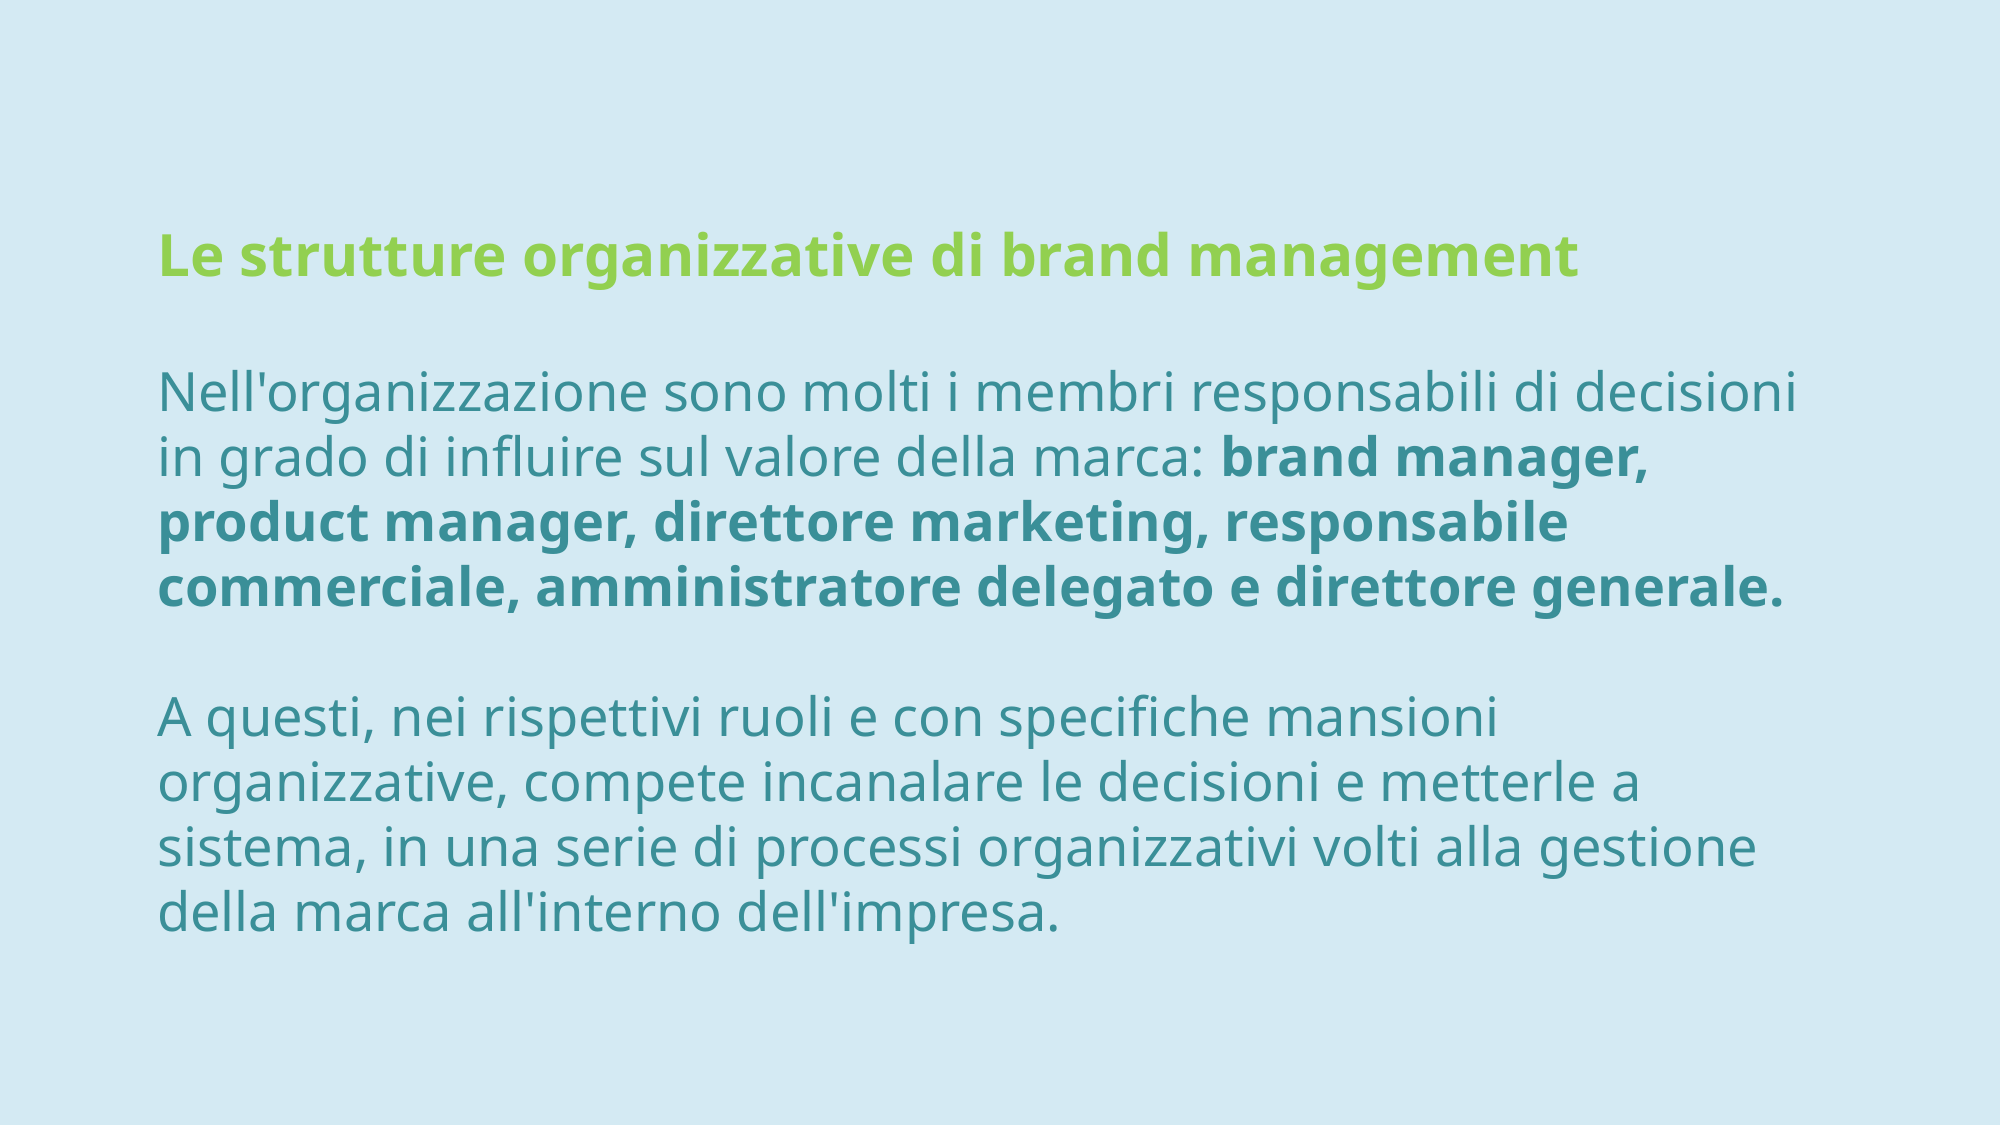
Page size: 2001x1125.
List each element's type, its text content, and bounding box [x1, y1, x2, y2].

text_box Le strutture organizzative di brand management Nell'organizzazione sono molti i membri responsabili di decisioni in grado di influire sul valore della marca: brand manager, product manager, direttore marketing, responsabile commerciale, amministratore delegato e direttore generale. A questi, nei rispettivi ruoli e con specifiche mansioni organizzative, compete incanalare le decisioni e metterle a sistema, in una serie di processi organizzativi volti alla gestione della marca all'interno dell'impresa. [142, 210, 1858, 995]
